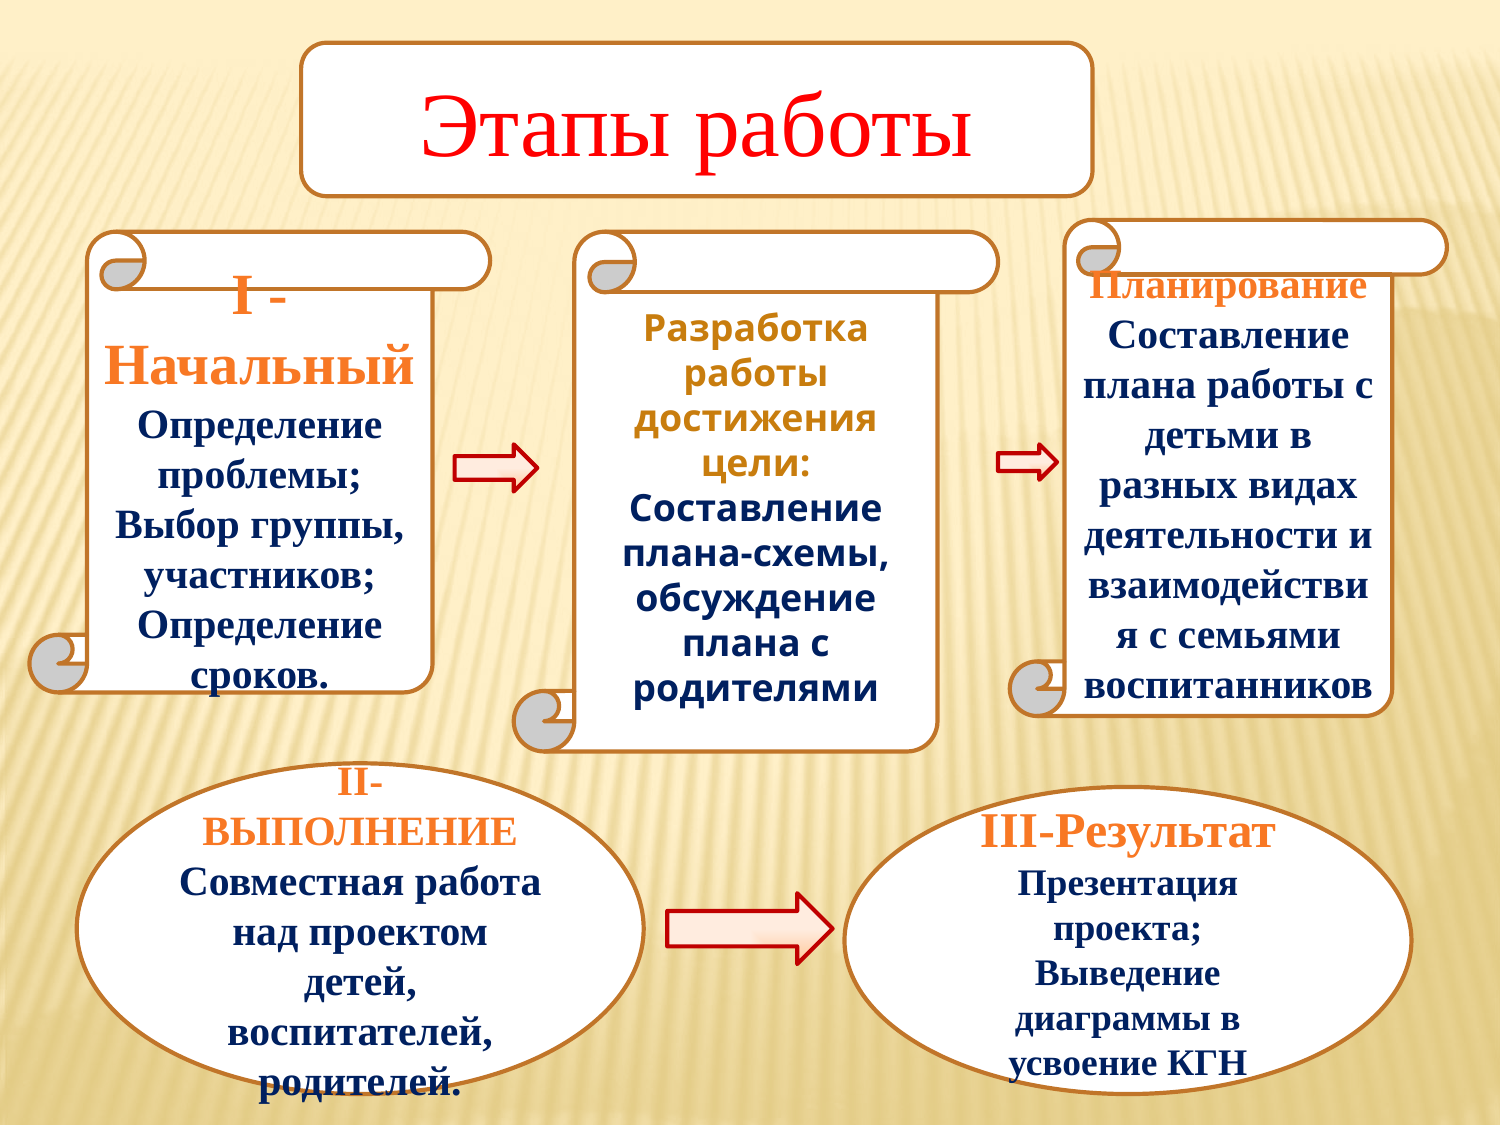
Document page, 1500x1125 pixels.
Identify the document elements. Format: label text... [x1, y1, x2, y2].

text_box [995, 442, 1060, 482]
text_box Планирование Составление плана работы с детьми в разных видах деятельности и взаимодействия с семьями воспитанников [1007, 217, 1450, 719]
text_box III-Результат Презентация проекта; Выведение диаграммы в усвоение КГН [842, 784, 1414, 1097]
text_box Разработка работы достижения цели: Составление плана-схемы, обсуждение плана с родителями [511, 229, 1001, 754]
text_box II- ВЫПОЛНЕНИЕ Совместная работа над проектом детей, воспитателей, родителей. [74, 761, 646, 1097]
text_box [665, 891, 835, 967]
text_box I - Начальный Определение проблемы; Выбор группы, участников; Определение сроков. [27, 229, 493, 695]
text_box [452, 442, 540, 494]
text_box Этапы работы [299, 40, 1095, 199]
